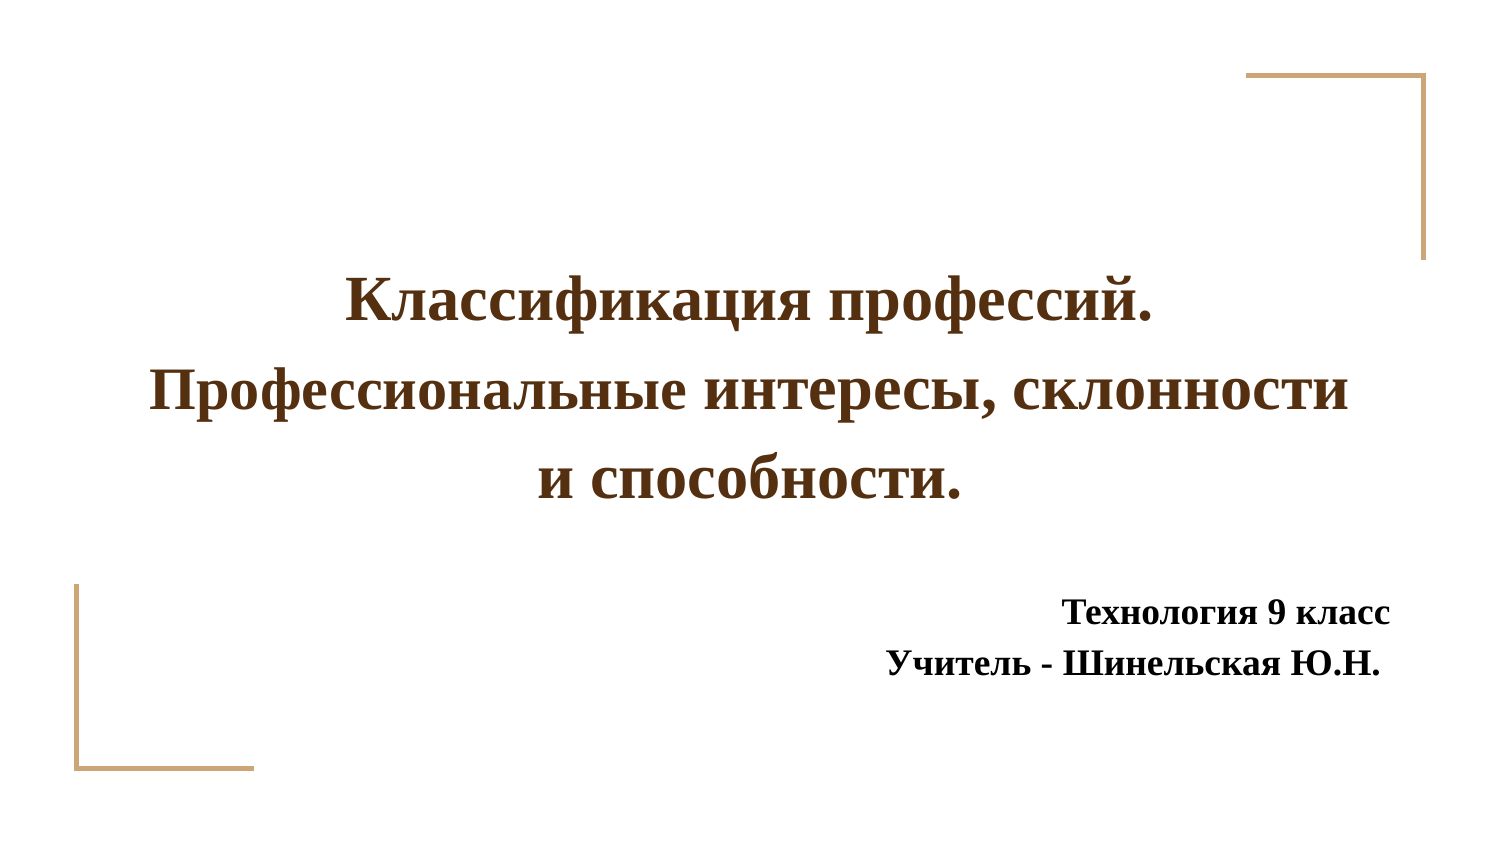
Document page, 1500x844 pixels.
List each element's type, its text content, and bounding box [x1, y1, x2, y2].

title Классификация профессий. Профессиональные интересы, склонности и способности. [126, 252, 1374, 504]
text_box Технология 9 класс Учитель - Шинельская Ю.Н. [860, 564, 1406, 699]
